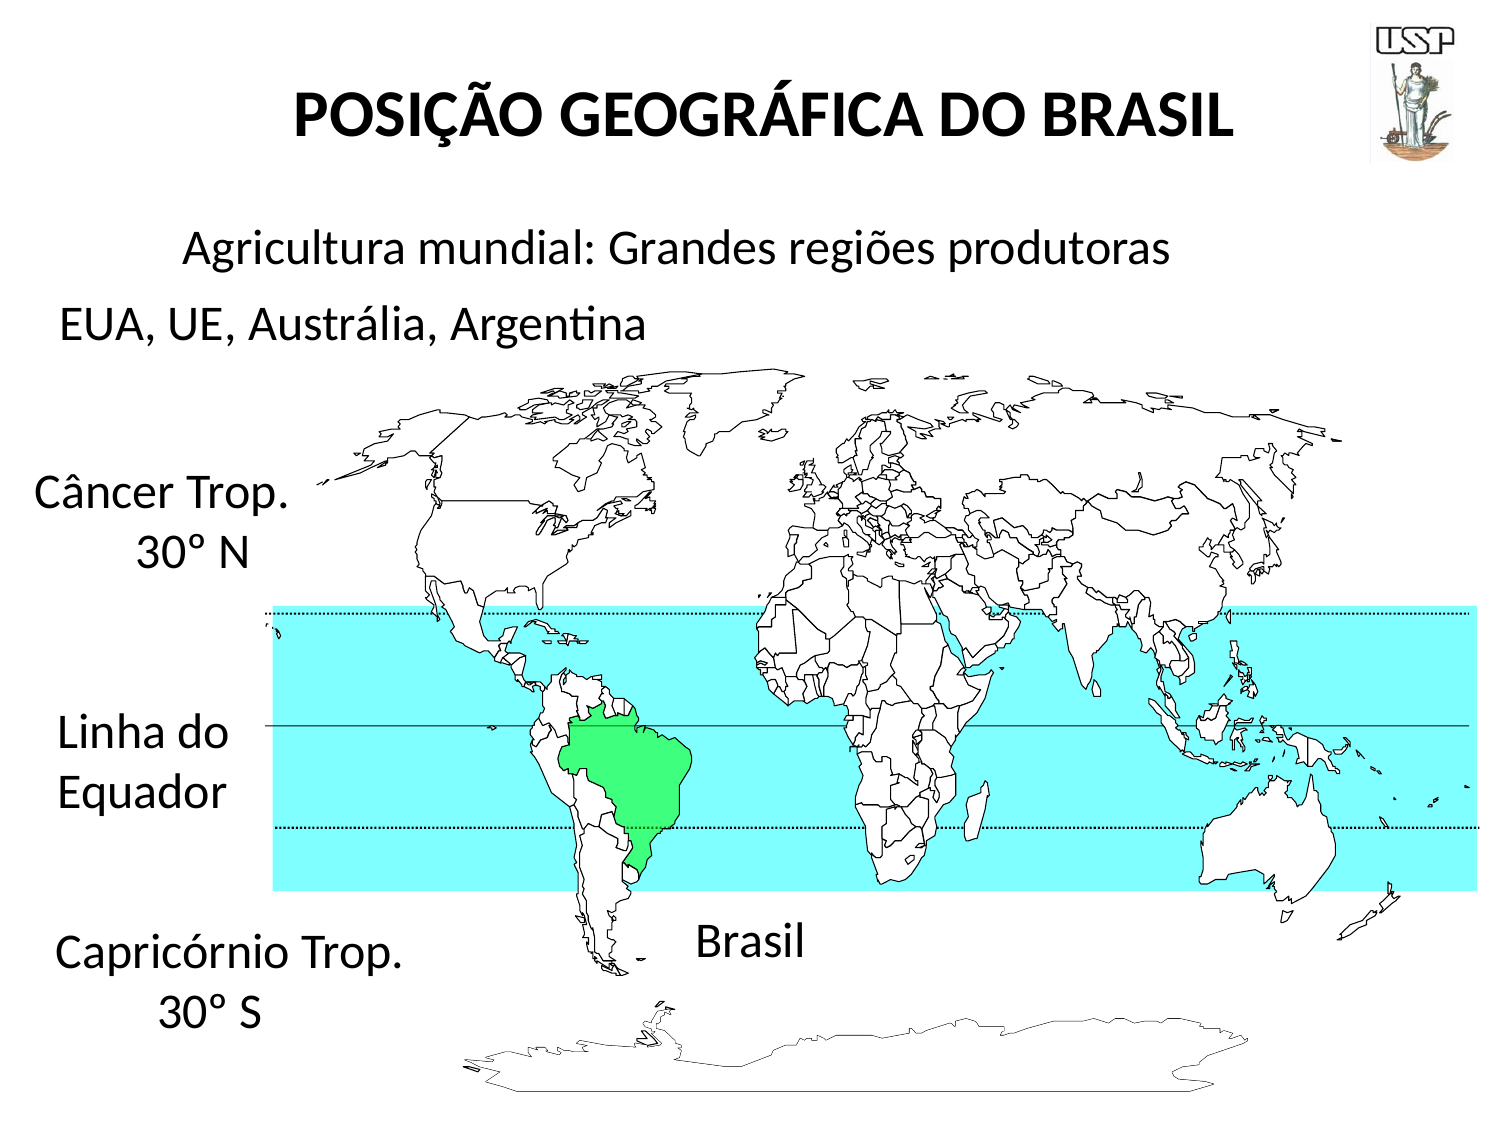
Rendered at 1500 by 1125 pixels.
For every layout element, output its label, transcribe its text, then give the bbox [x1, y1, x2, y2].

text_box POSIÇÃO GEOGRÁFICA DO BRASIL [237, 29, 1293, 190]
picture [1369, 21, 1458, 165]
text_box EUA, UE, Austrália, Argentina [22, 282, 743, 358]
text_box Capricórnio Trop. 30º S [41, 910, 257, 1046]
text_box Câncer Trop. 30º N [19, 451, 257, 587]
text_box Linha do Equador [42, 690, 254, 826]
text_box Agricultura mundial: Grandes regiões produtoras [167, 207, 1461, 282]
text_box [262, 368, 1480, 1092]
